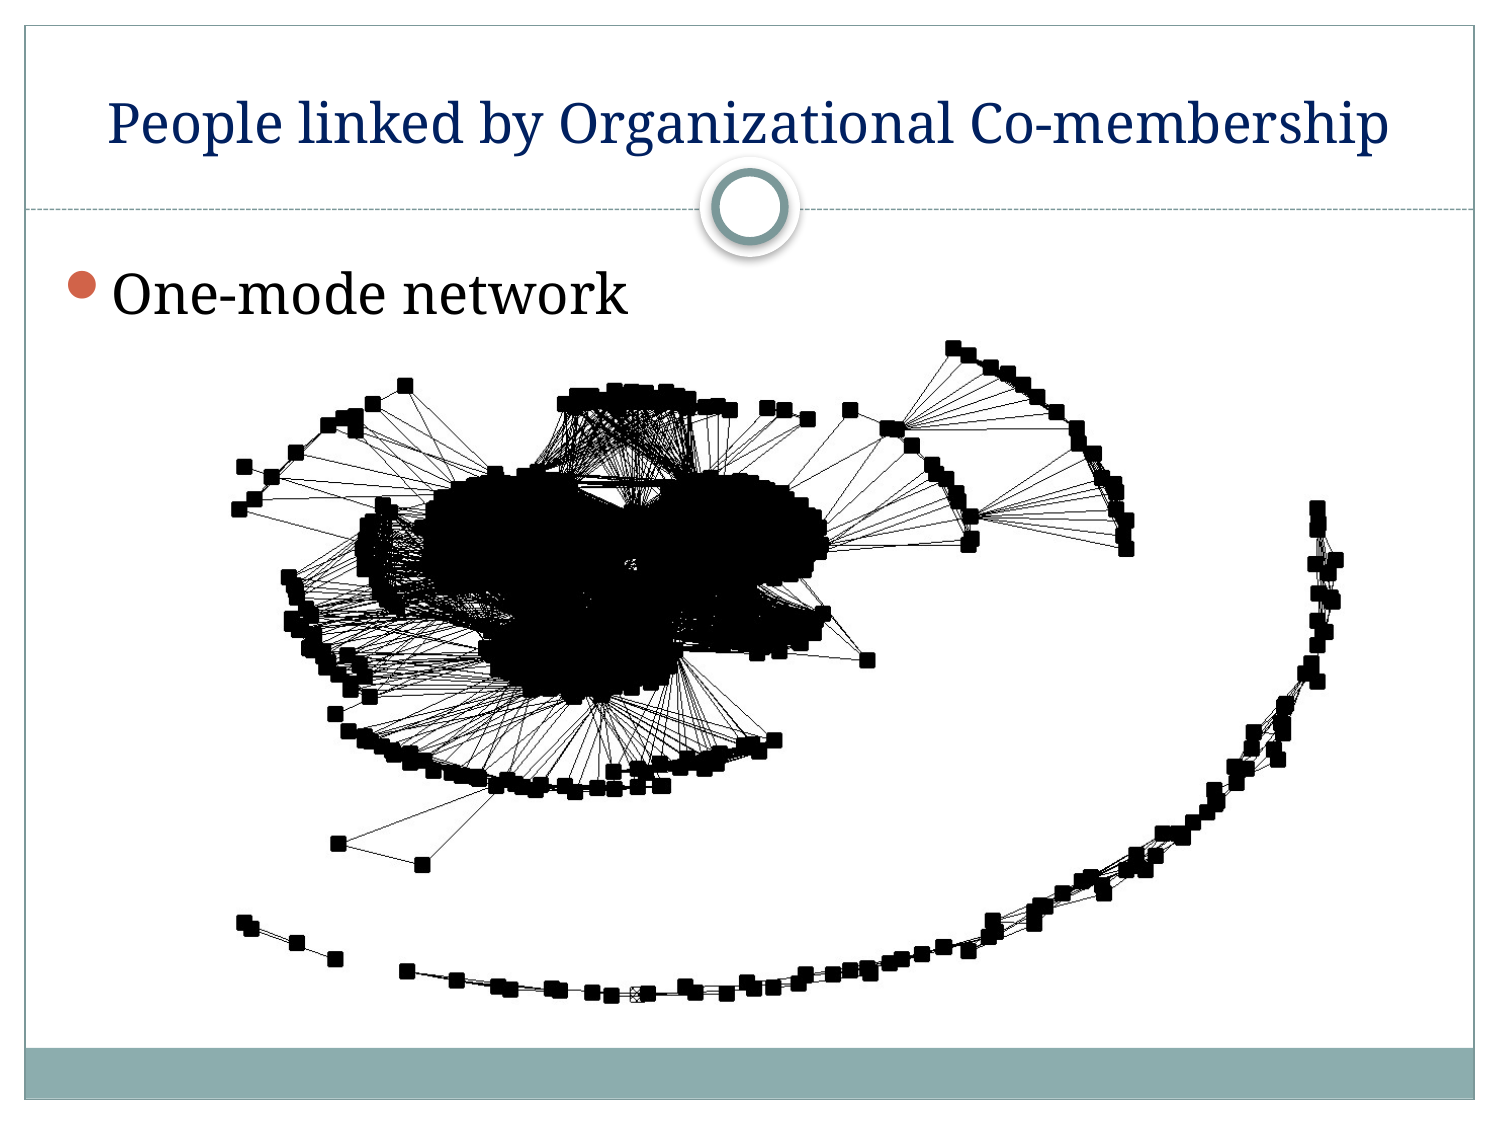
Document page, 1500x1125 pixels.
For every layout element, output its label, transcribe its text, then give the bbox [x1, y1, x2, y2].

title People linked by Organizational Co-membership [49, 37, 1450, 162]
list One-mode network [49, 250, 1445, 1001]
picture [212, 324, 1363, 1020]
